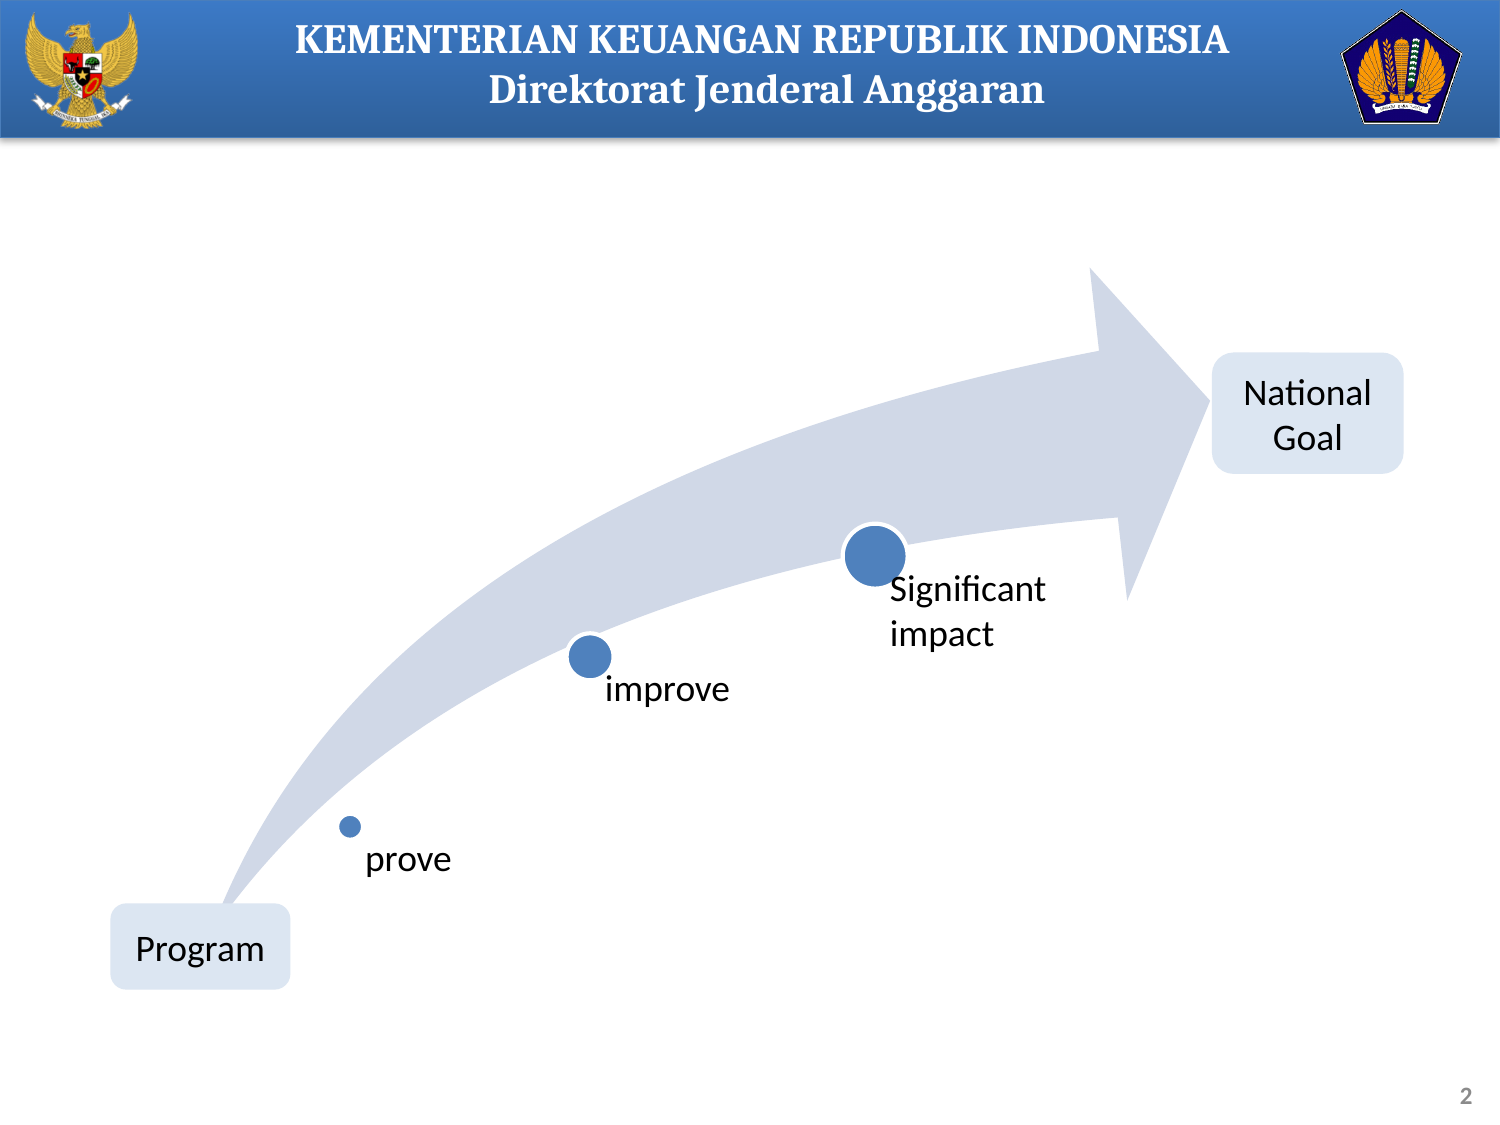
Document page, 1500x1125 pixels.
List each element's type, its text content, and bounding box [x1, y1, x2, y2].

text_box KEMENTERIAN KEUANGAN REPUBLIK INDONESIA Direktorat Jenderal Anggaran [62, 4, 1463, 120]
picture [1339, 120, 1463, 125]
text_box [112, 267, 1402, 988]
picture [25, 12, 138, 129]
slide_number 2 [1137, 1065, 1488, 1125]
